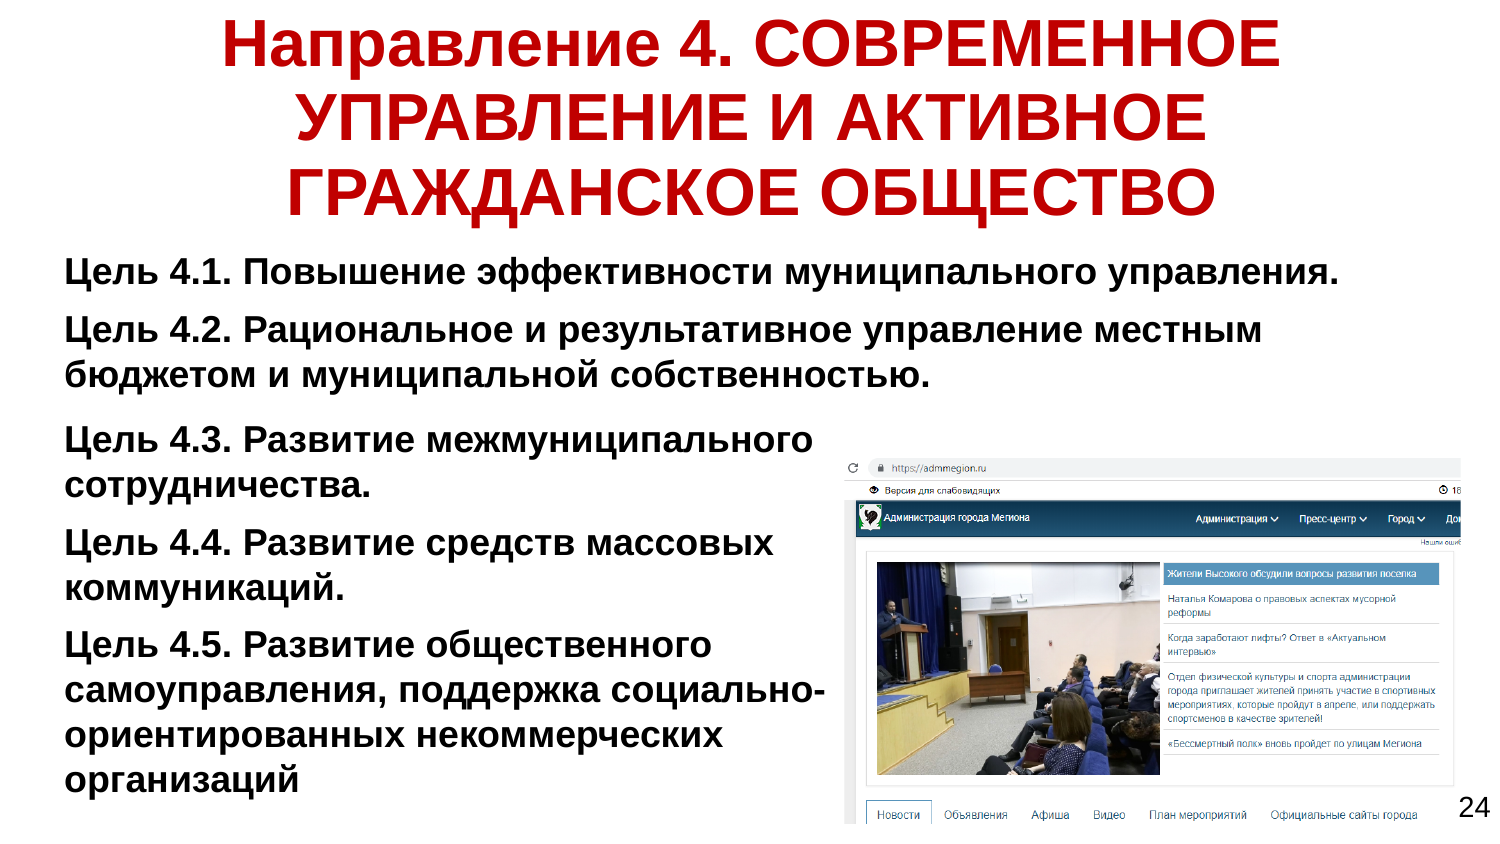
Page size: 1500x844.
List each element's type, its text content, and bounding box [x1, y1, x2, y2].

text_box Цель 4.3. Развитие межмуниципального сотрудничества. Цель 4.4. Развитие средств массовых коммуникаций. Цель 4.5. Развитие общественного самоуправления, поддержка социально-ориентированных некоммерческих организаций [49, 408, 951, 808]
picture [844, 455, 1461, 824]
text_box 24 [1239, 785, 1500, 844]
text_box Цель 4.1. Повышение эффективности муниципального управления. Цель 4.2. Рациональное и результативное управление местным бюджетом и муниципальной собственностью. [49, 239, 1465, 402]
text_box Направление 4. СОВРЕМЕННОЕ УПРАВЛЕНИЕ И АКТИВНОЕ ГРАЖДАНСКОЕ ОБЩЕСТВО [43, 164, 1461, 236]
